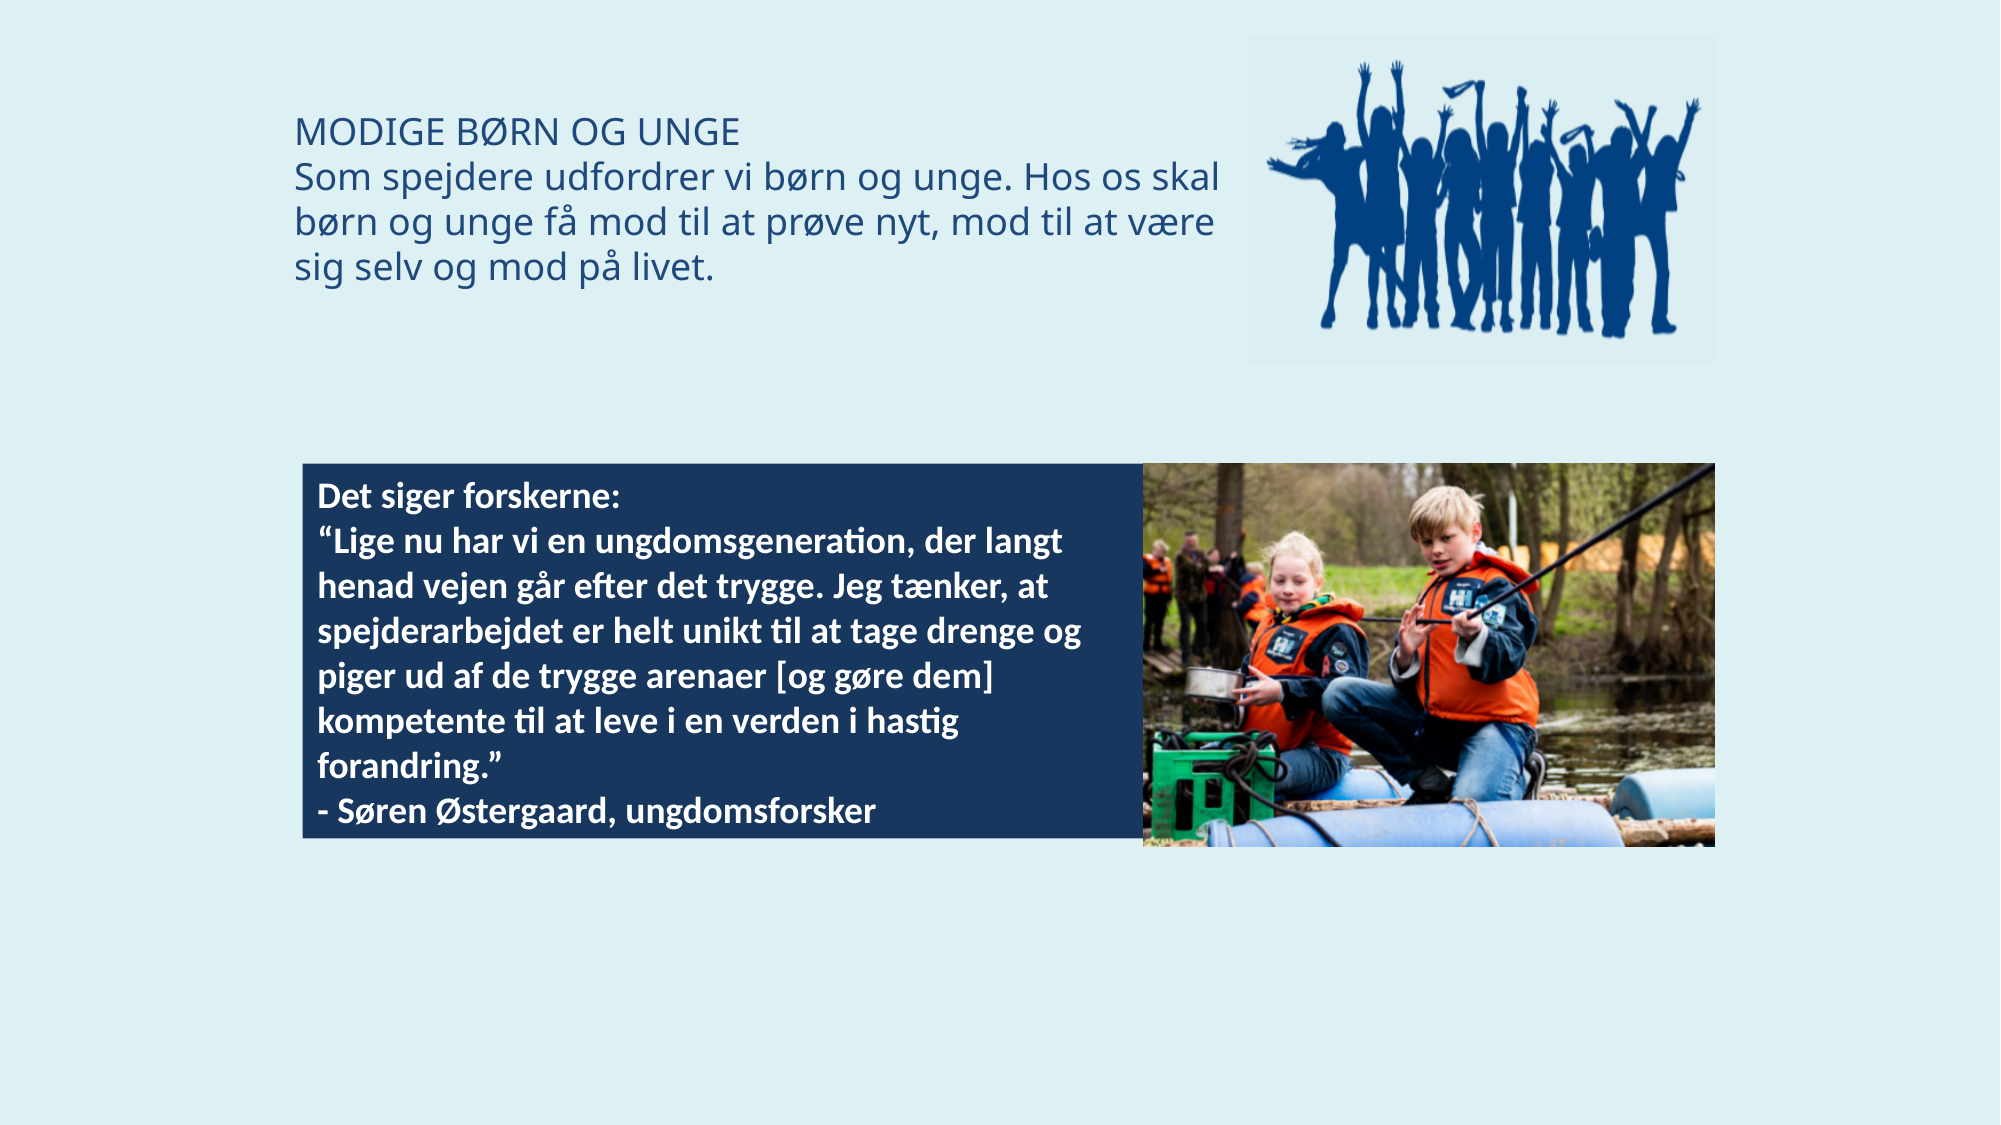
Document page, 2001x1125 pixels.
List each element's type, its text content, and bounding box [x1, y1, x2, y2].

text_box Det siger forskerne: “Lige nu har vi en ungdomsgeneration, der langt henad vejen går efter det trygge. Jeg tænker, at spejderarbejdet er helt unikt til at tage drenge og piger ud af de trygge arenaer [og gøre dem] kompetente til at leve i en verden i hastig forandring.” - Søren Østergaard, ungdomsforsker [302, 463, 1142, 839]
picture [1248, 36, 1715, 363]
picture [1143, 463, 1715, 847]
text_box MODIGE BØRN OG UNGE Som spejdere udfordrer vi børn og unge. Hos os skal børn og unge få mod til at prøve nyt, mod til at være sig selv og mod på livet. [279, 100, 1243, 296]
